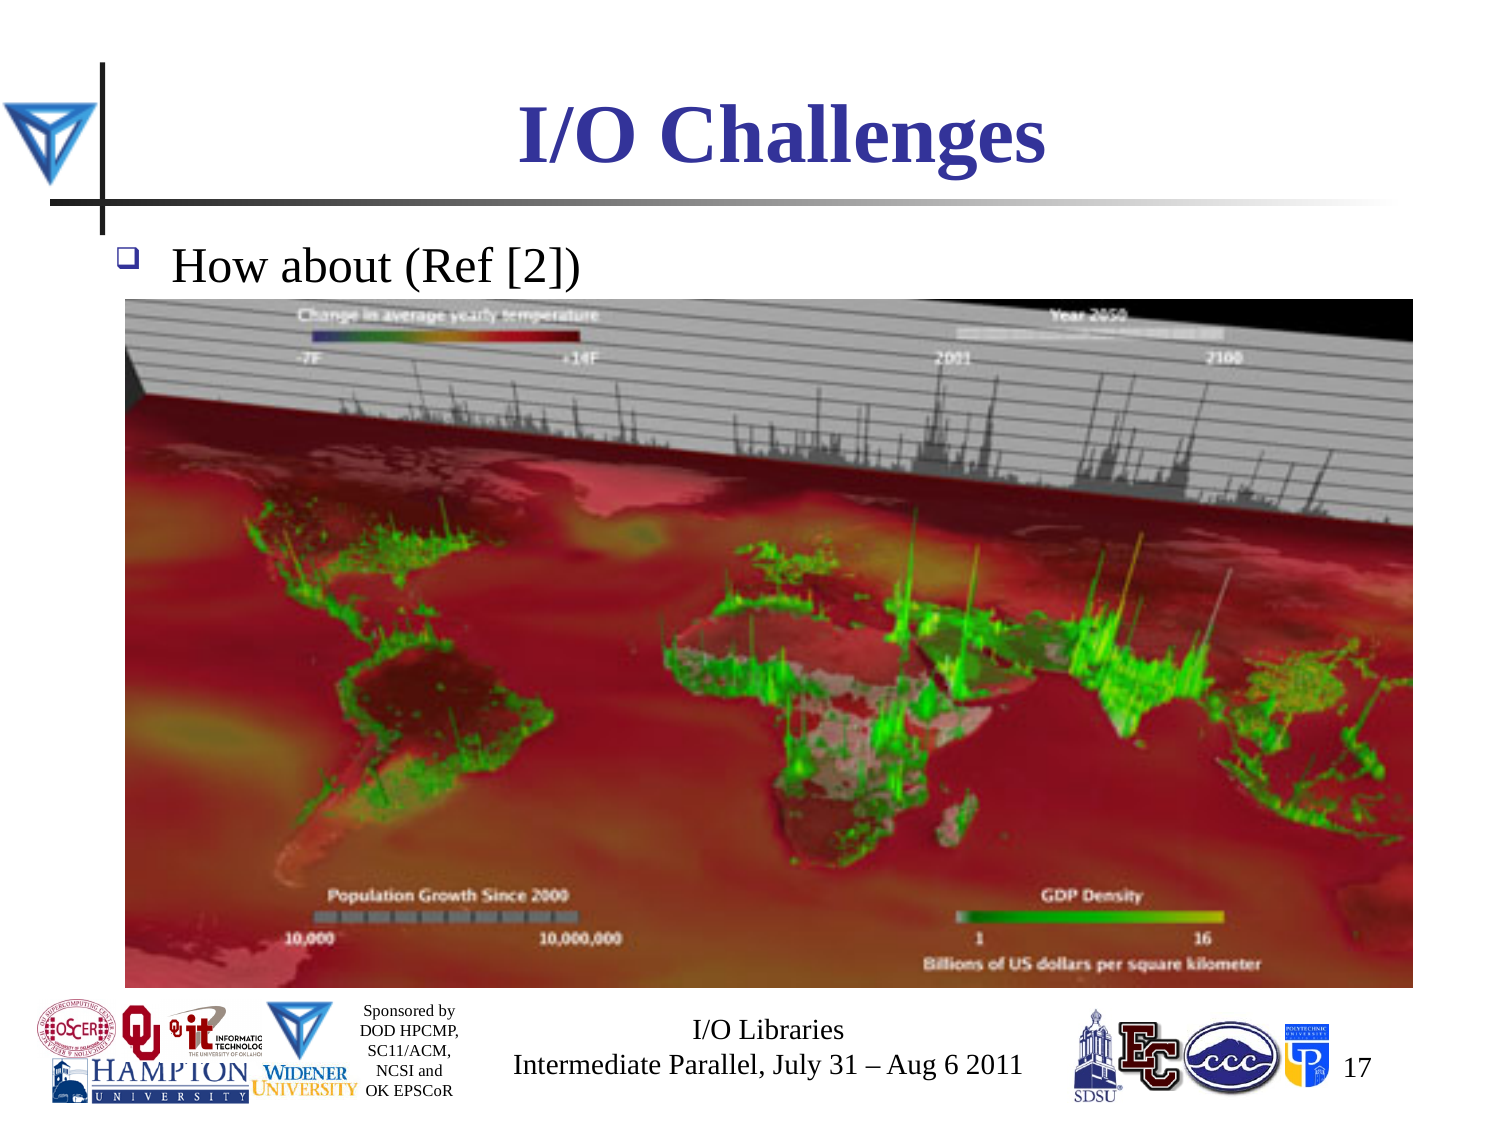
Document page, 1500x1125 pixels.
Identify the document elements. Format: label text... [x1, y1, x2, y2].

footer [1075, 1012, 1088, 1088]
slide_number 17 [1174, 1015, 1388, 1091]
picture [37, 999, 361, 1105]
title I/O Challenges [124, 74, 1442, 187]
picture [124, 299, 1413, 988]
picture [0, 99, 99, 190]
footer [431, 1012, 462, 1088]
text_box I/O Libraries Intermediate Parallel, July 31 – Aug 6 2011 [462, 1012, 1075, 1088]
picture [1067, 1008, 1174, 1103]
picture [1175, 1091, 1285, 1100]
list How about (Ref [2]) [99, 224, 1401, 988]
